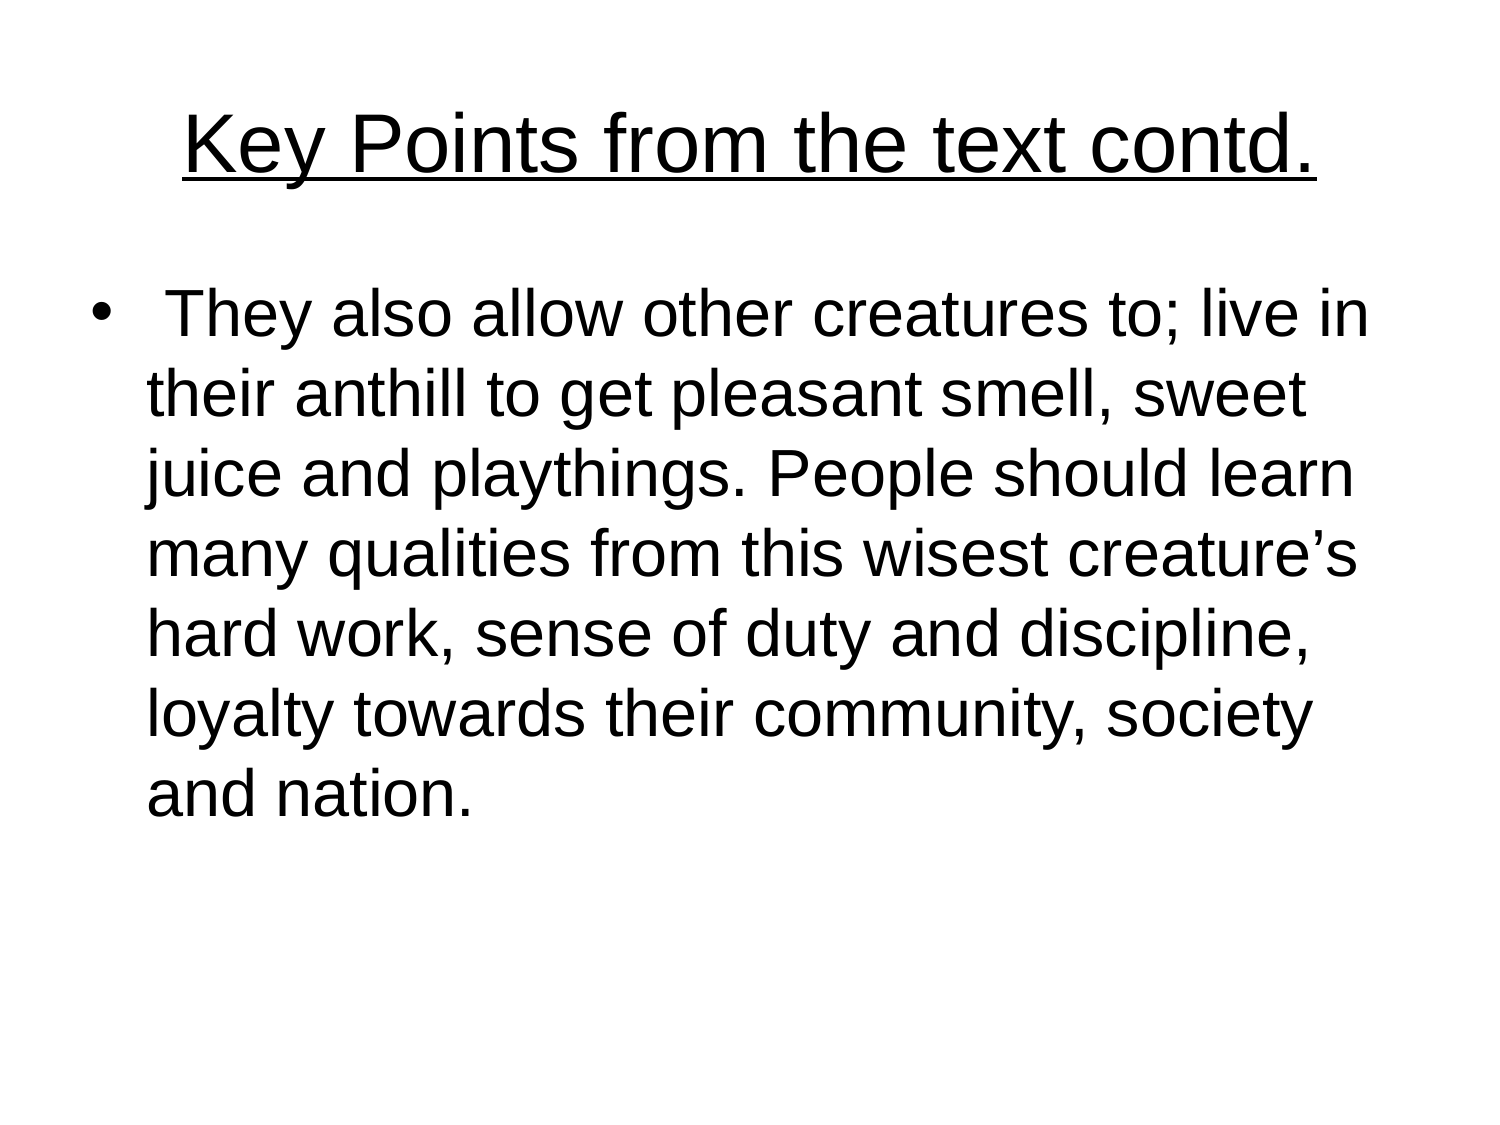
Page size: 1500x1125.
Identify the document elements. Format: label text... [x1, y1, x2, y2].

title Key Points from the text contd. [75, 45, 1425, 233]
list They also allow other creatures to; live in their anthill to get pleasant smell, sweet juice and playthings. People should learn many qualities from this wisest creature’s hard work, sense of duty and discipline, loyalty towards their community, society and nation. [75, 262, 1425, 1005]
